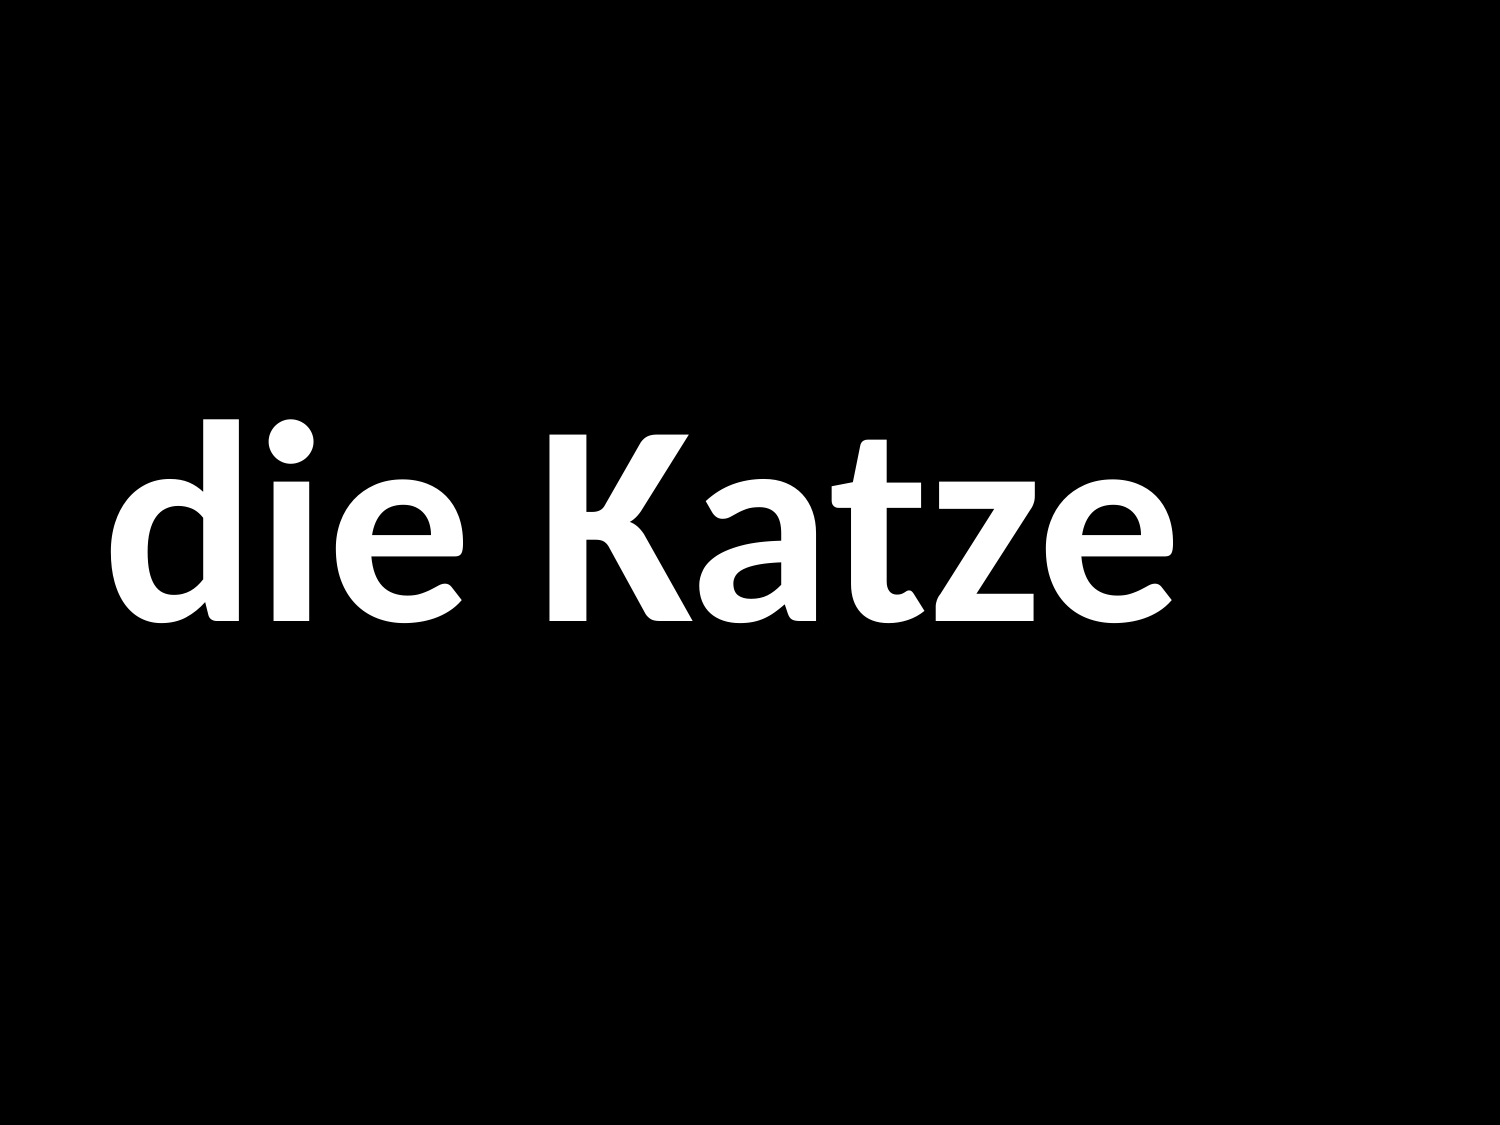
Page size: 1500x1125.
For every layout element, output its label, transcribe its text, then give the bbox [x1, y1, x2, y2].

title die Katze [87, 412, 1438, 600]
